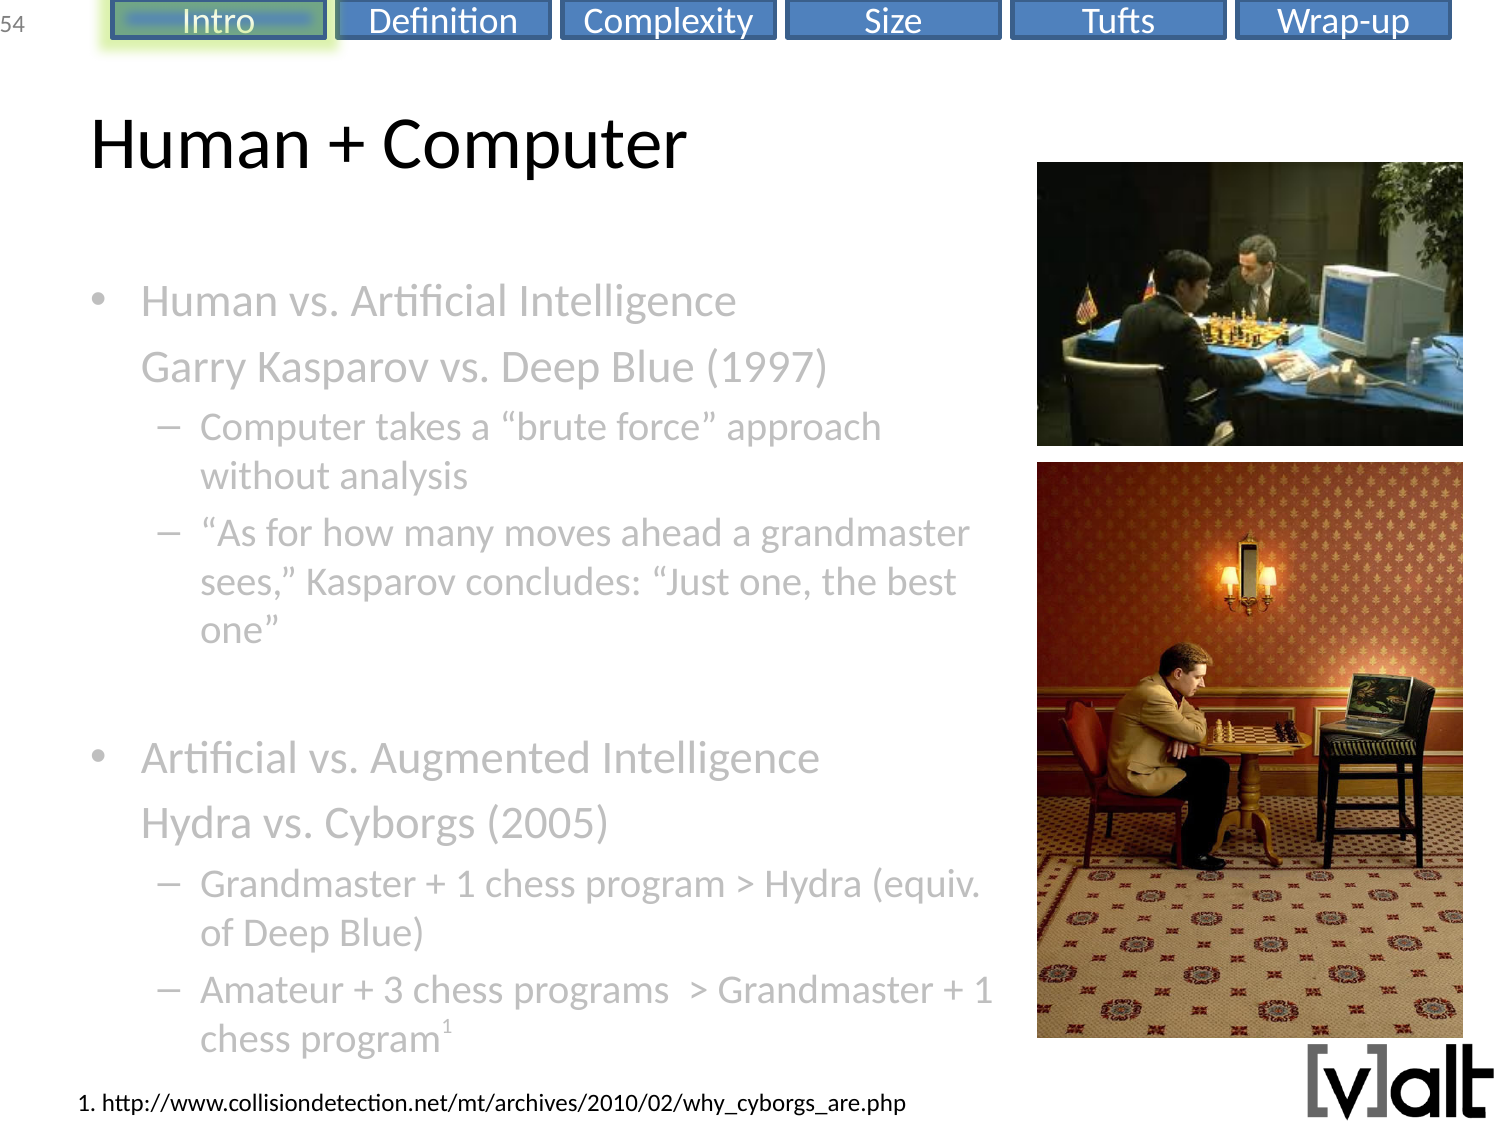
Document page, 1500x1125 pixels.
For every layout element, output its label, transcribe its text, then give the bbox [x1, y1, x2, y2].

picture [1037, 462, 1500, 1125]
text_box 1. http://www.collisiondetection.net/mt/archives/2010/02/why_cyborgs_are.php [62, 1079, 1463, 1125]
title Human + Computer [75, 45, 1425, 233]
picture [1037, 162, 1463, 446]
text_box [110, 0, 327, 40]
list Human vs. Artificial Intelligence Garry Kasparov vs. Deep Blue (1997) Computer takes a “brute force” approach without analysis “As for how many moves ahead a grandmaster sees,” Kasparov concludes: “Just one, the best one” Artificial vs. Augmented Intelligence Hydra vs. Cyborgs (2005) Grandmaster + 1 chess program > Hydra (equiv. of Deep Blue) Amateur + 3 chess programs > Grandmaster + 1 chess program1 [75, 262, 1025, 1075]
